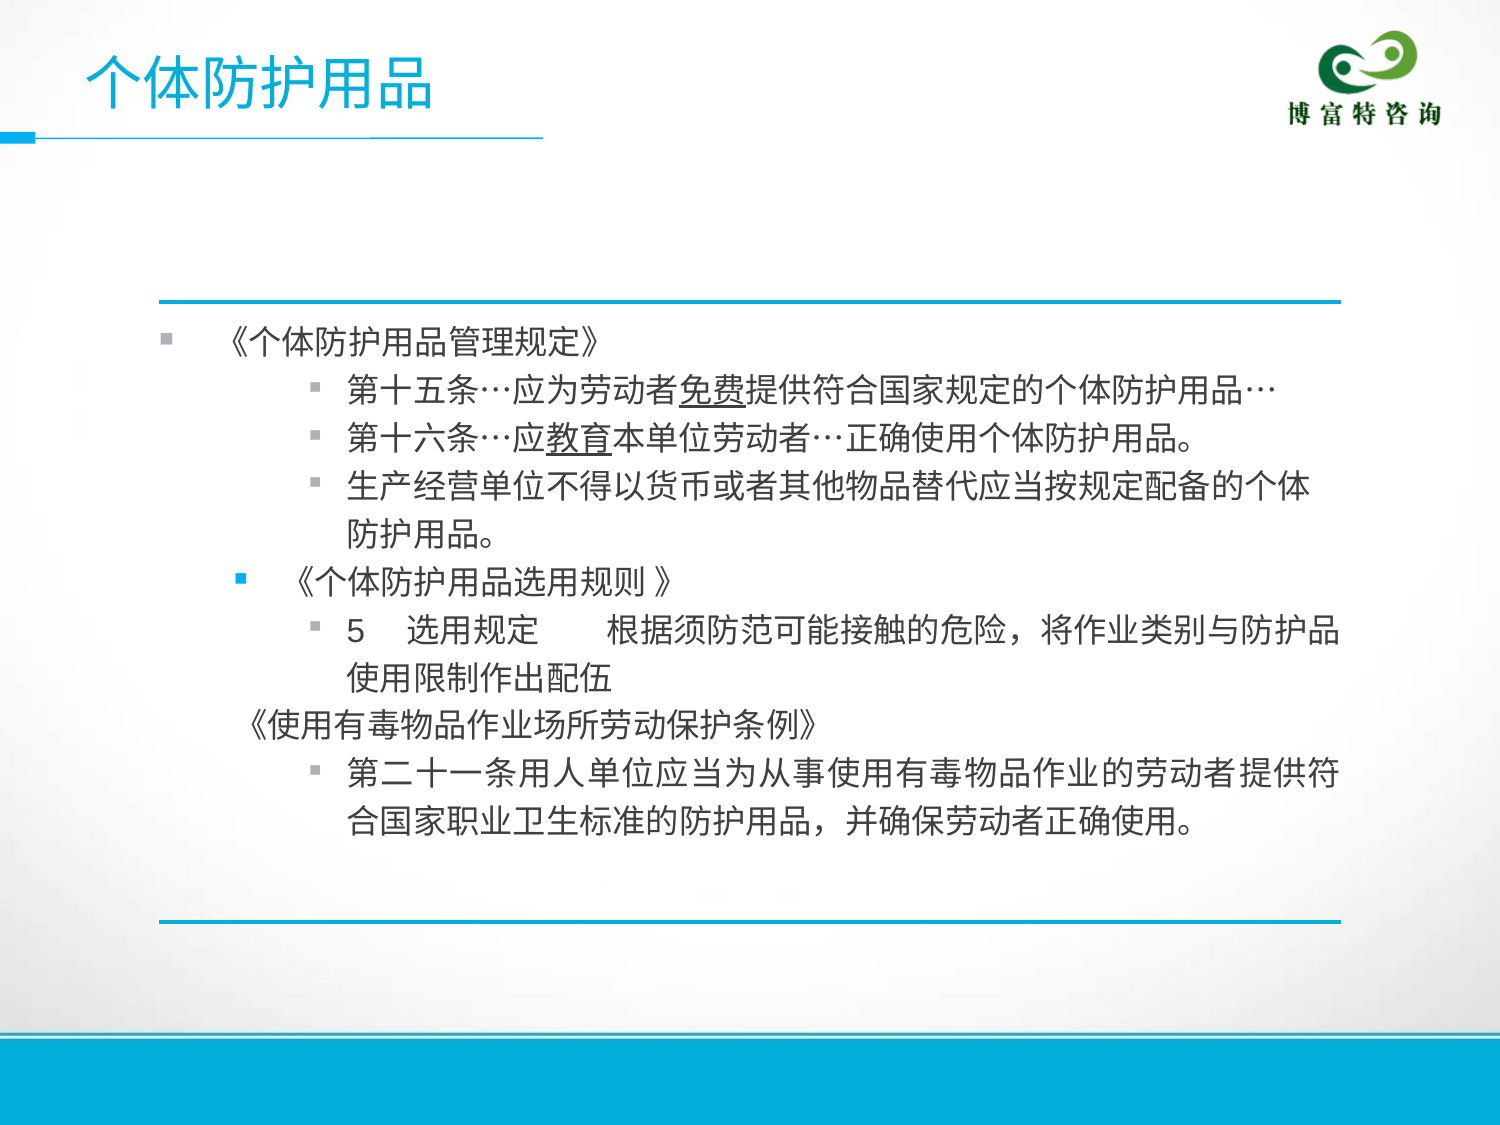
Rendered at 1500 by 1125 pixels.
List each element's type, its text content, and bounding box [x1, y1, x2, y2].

text_box 个体防护用品 [69, 27, 1377, 136]
picture [0, 0, 1500, 1040]
